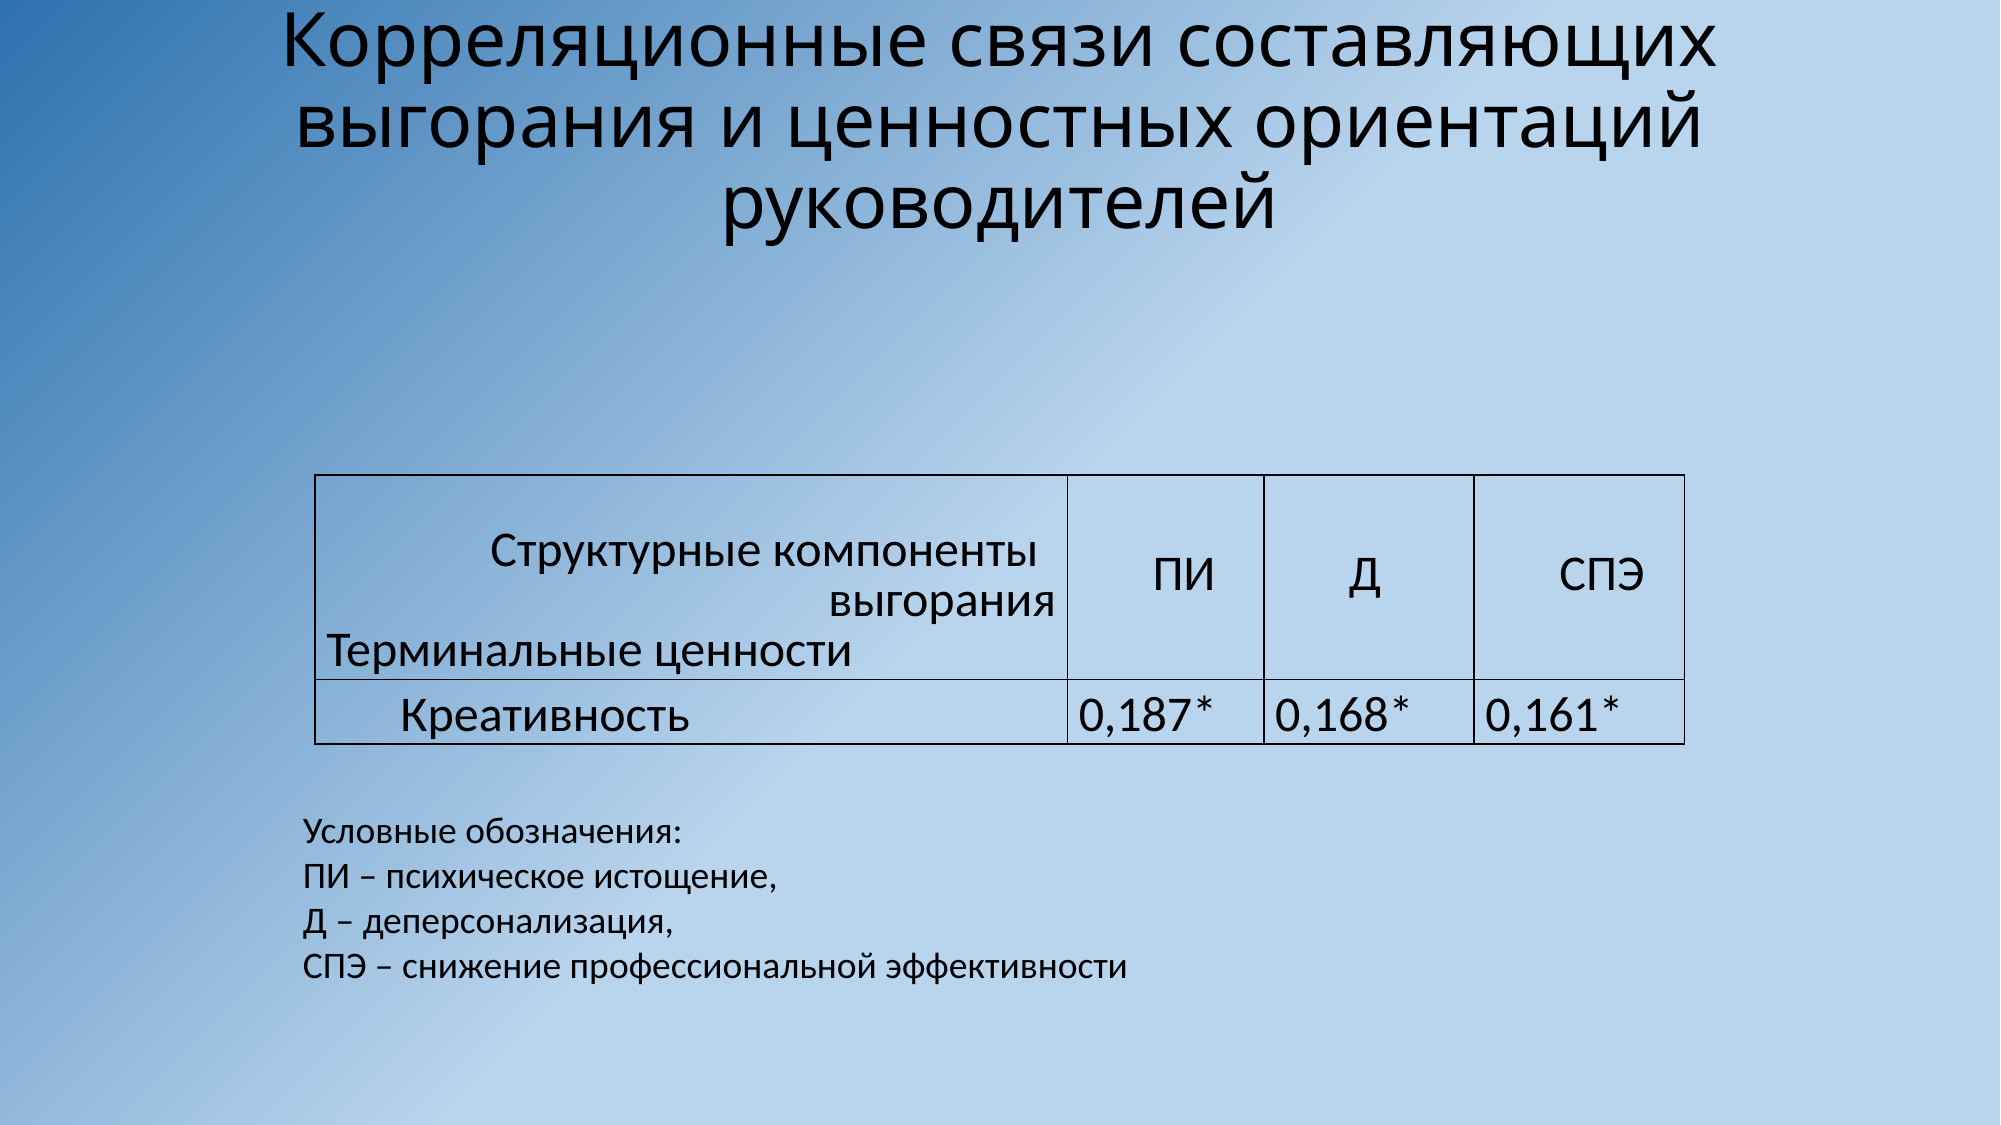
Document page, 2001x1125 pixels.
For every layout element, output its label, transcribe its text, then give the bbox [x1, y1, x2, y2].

table_header ПИ [1068, 476, 1263, 679]
table_cell 0,187* [1068, 680, 1263, 743]
table_cell 0,168* [1265, 680, 1473, 743]
table_header СПЭ [1475, 476, 1684, 679]
table_cell Креативность [316, 680, 1067, 743]
text_box Условные обозначения: ПИ – психическое истощение, Д – деперсонализация, СПЭ – снижение профессиональной эффективности [214, 798, 1711, 993]
table_header Структурные компоненты выгорания Терминальные ценности [316, 476, 1067, 679]
table_cell 0,161* [1475, 680, 1684, 743]
table_header Д [1265, 476, 1473, 679]
title Корреляционные связи составляющих выгорания и ценностных ориентаций руководителей [137, 59, 1863, 278]
